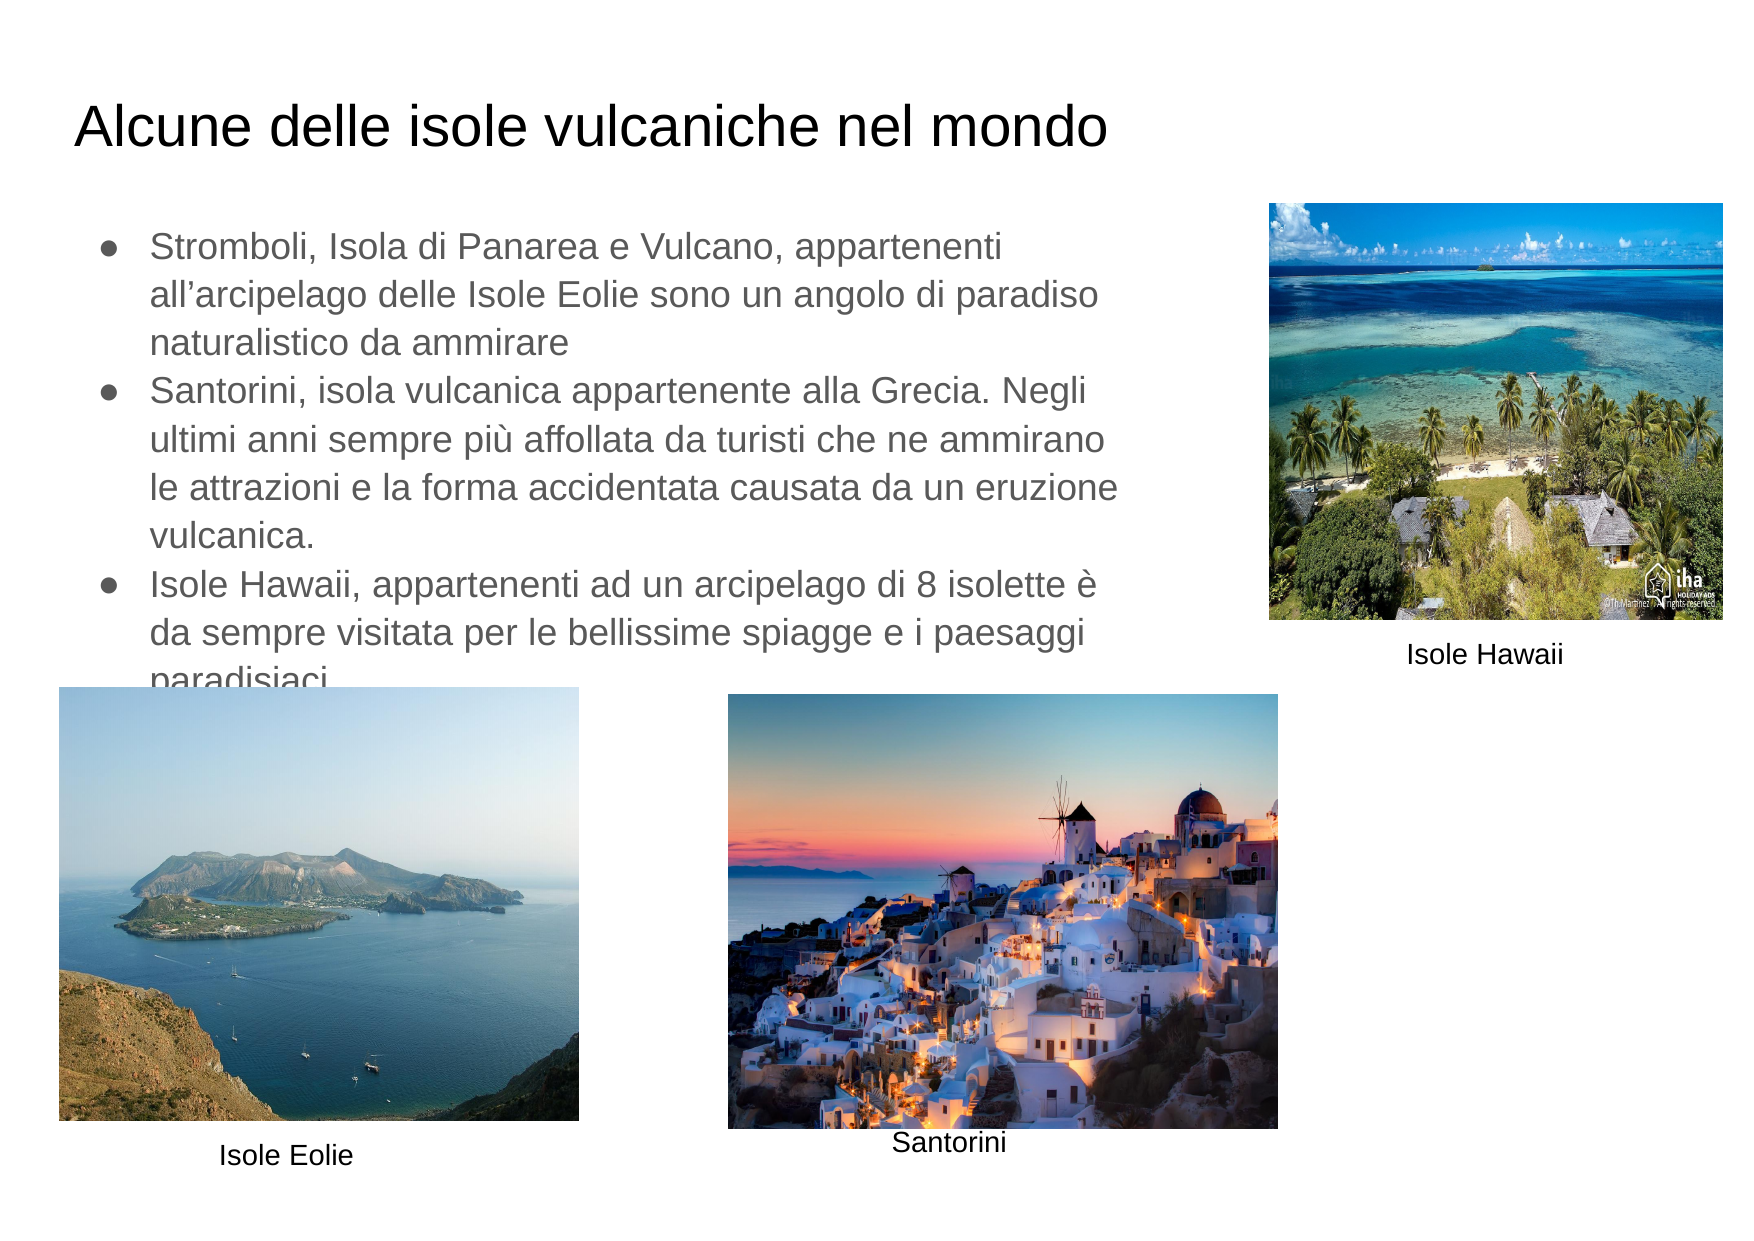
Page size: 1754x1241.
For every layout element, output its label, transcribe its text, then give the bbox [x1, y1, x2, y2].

picture [59, 687, 579, 1122]
picture [727, 694, 1278, 1129]
text_box Alcune delle isole vulcaniche nel mondo [59, 78, 1694, 219]
text_box Isole Eolie [204, 1130, 555, 1186]
text_box Santorini [876, 1137, 1186, 1173]
picture [1268, 203, 1723, 621]
text_box Isole Hawaii [1391, 627, 1621, 685]
text_box Stromboli, Isola di Panarea e Vulcano, appartenenti all’arcipelago delle Isole Eolie sono un angolo di paradiso naturalistico da ammirare Santorini, isola vulcanica appartenente alla Grecia. Negli ultimi anni sempre più affollata da turisti che ne ammirano le attrazioni e la forma accidentata causata da un eruzione vulcanica. Isole Hawaii, appartenenti ad un arcipelago di 8 isolette è da sempre visitata per le bellissime spiagge e i paesaggi paradisiaci. [59, 203, 1146, 817]
